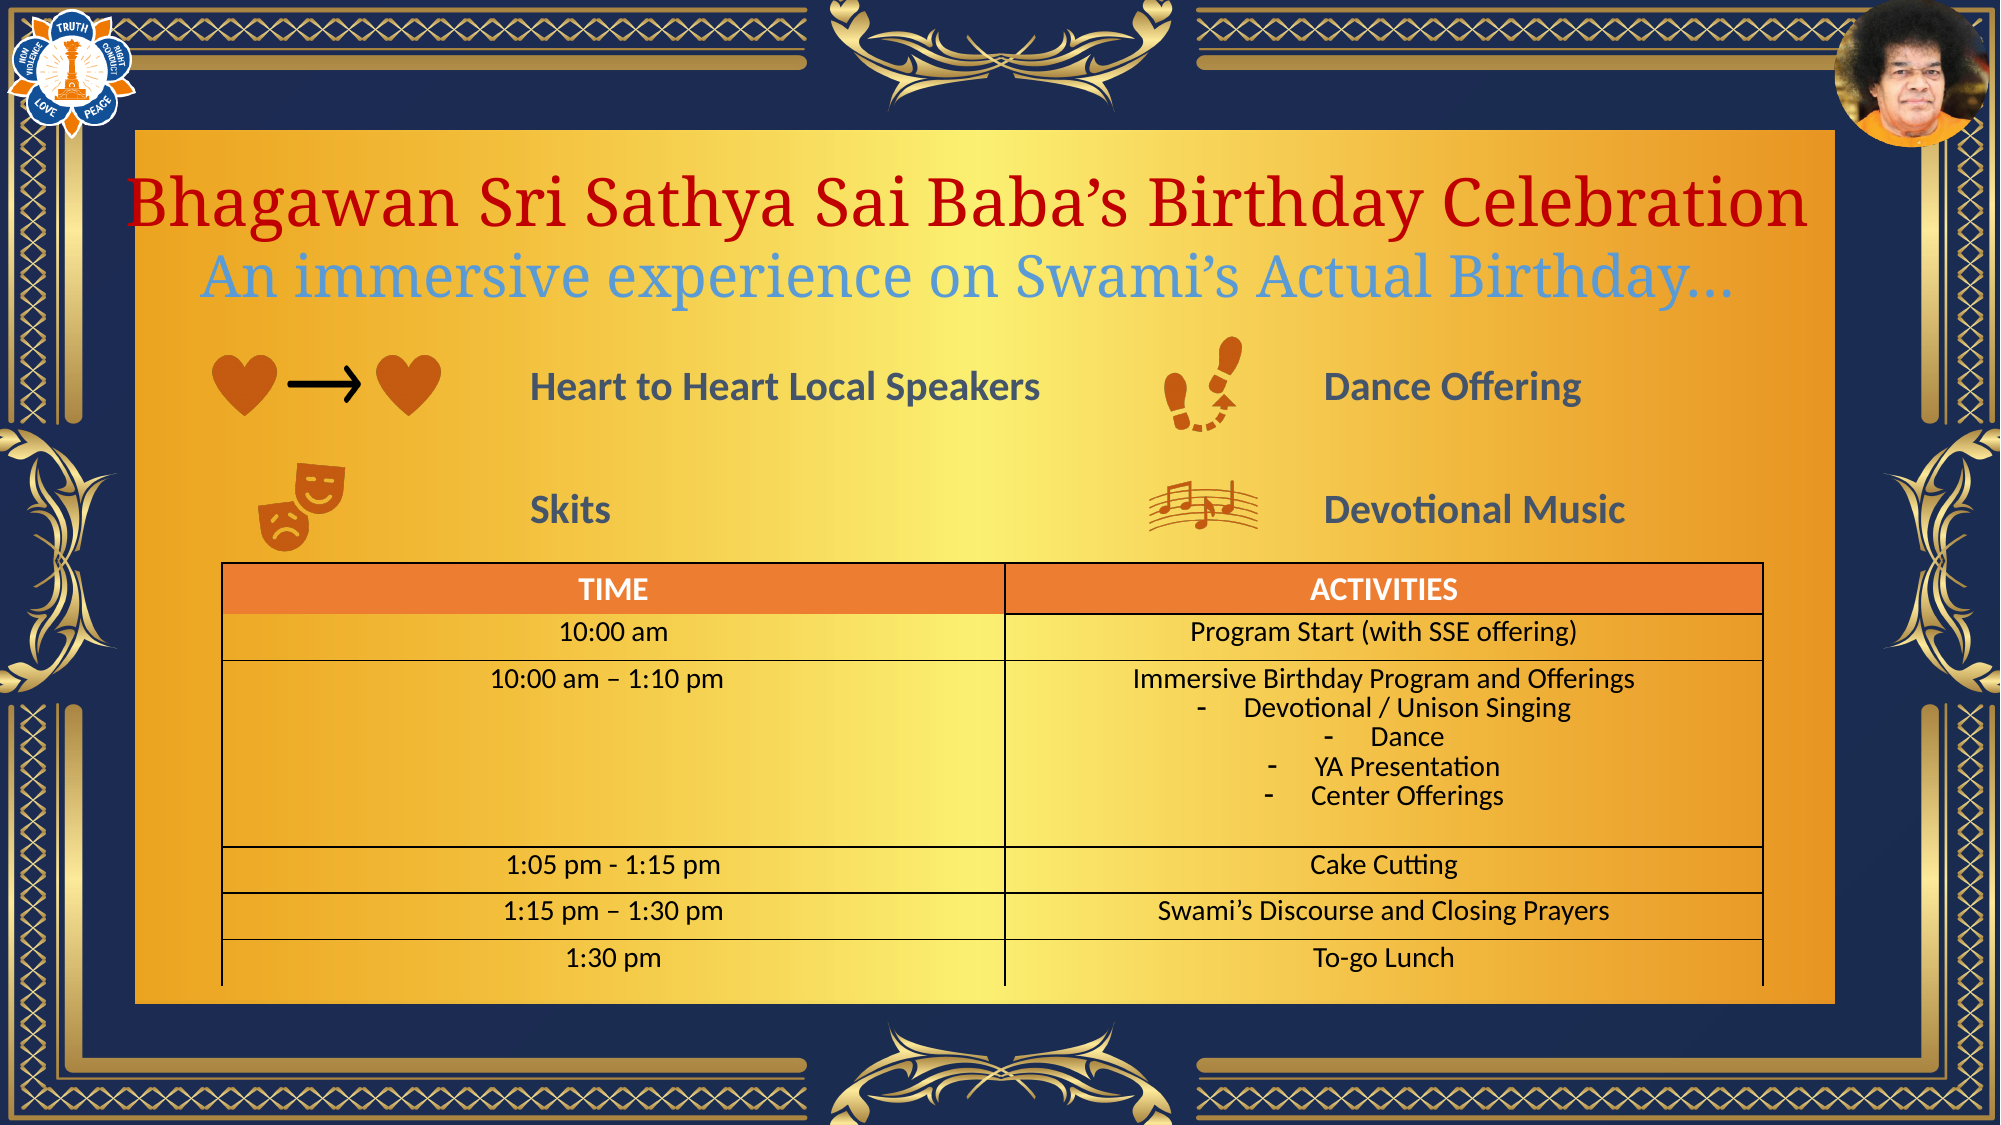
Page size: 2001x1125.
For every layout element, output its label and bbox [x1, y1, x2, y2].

picture [0, 0, 2000, 1125]
text_box [199, 331, 454, 437]
